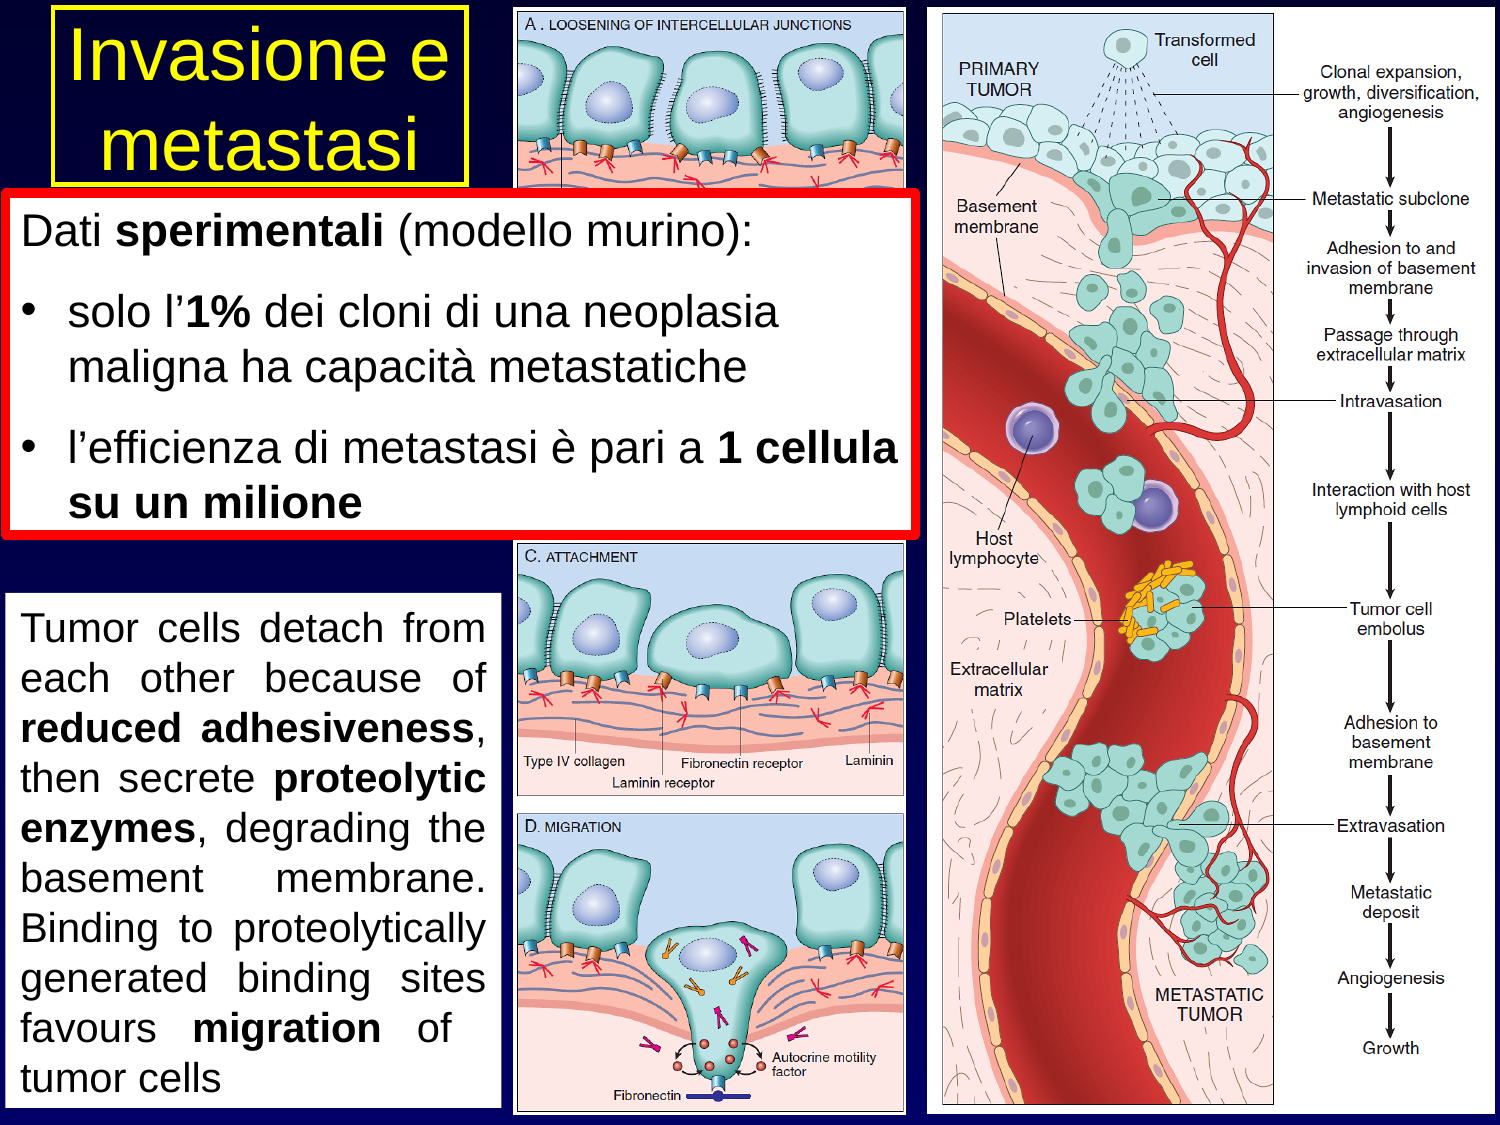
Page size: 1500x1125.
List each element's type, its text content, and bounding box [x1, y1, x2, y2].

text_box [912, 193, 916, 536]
text_box Invasione e metastasi [53, 7, 467, 185]
picture [513, 6, 907, 1115]
text_box Tumor cells detach from each other because of reduced adhesiveness, then secrete proteolytic enzymes, degrading the basement membrane. Binding to proteolytically generated binding sites favours migration of tumor cells [5, 592, 502, 1108]
picture [926, 7, 1495, 1115]
text_box Dati sperimentali (modello murino): solo l’1% dei cloni di una neoplasia maligna ha capacità metastatiche l’efficienza di metastasi è pari a 1 cellula su un milione [5, 193, 508, 536]
